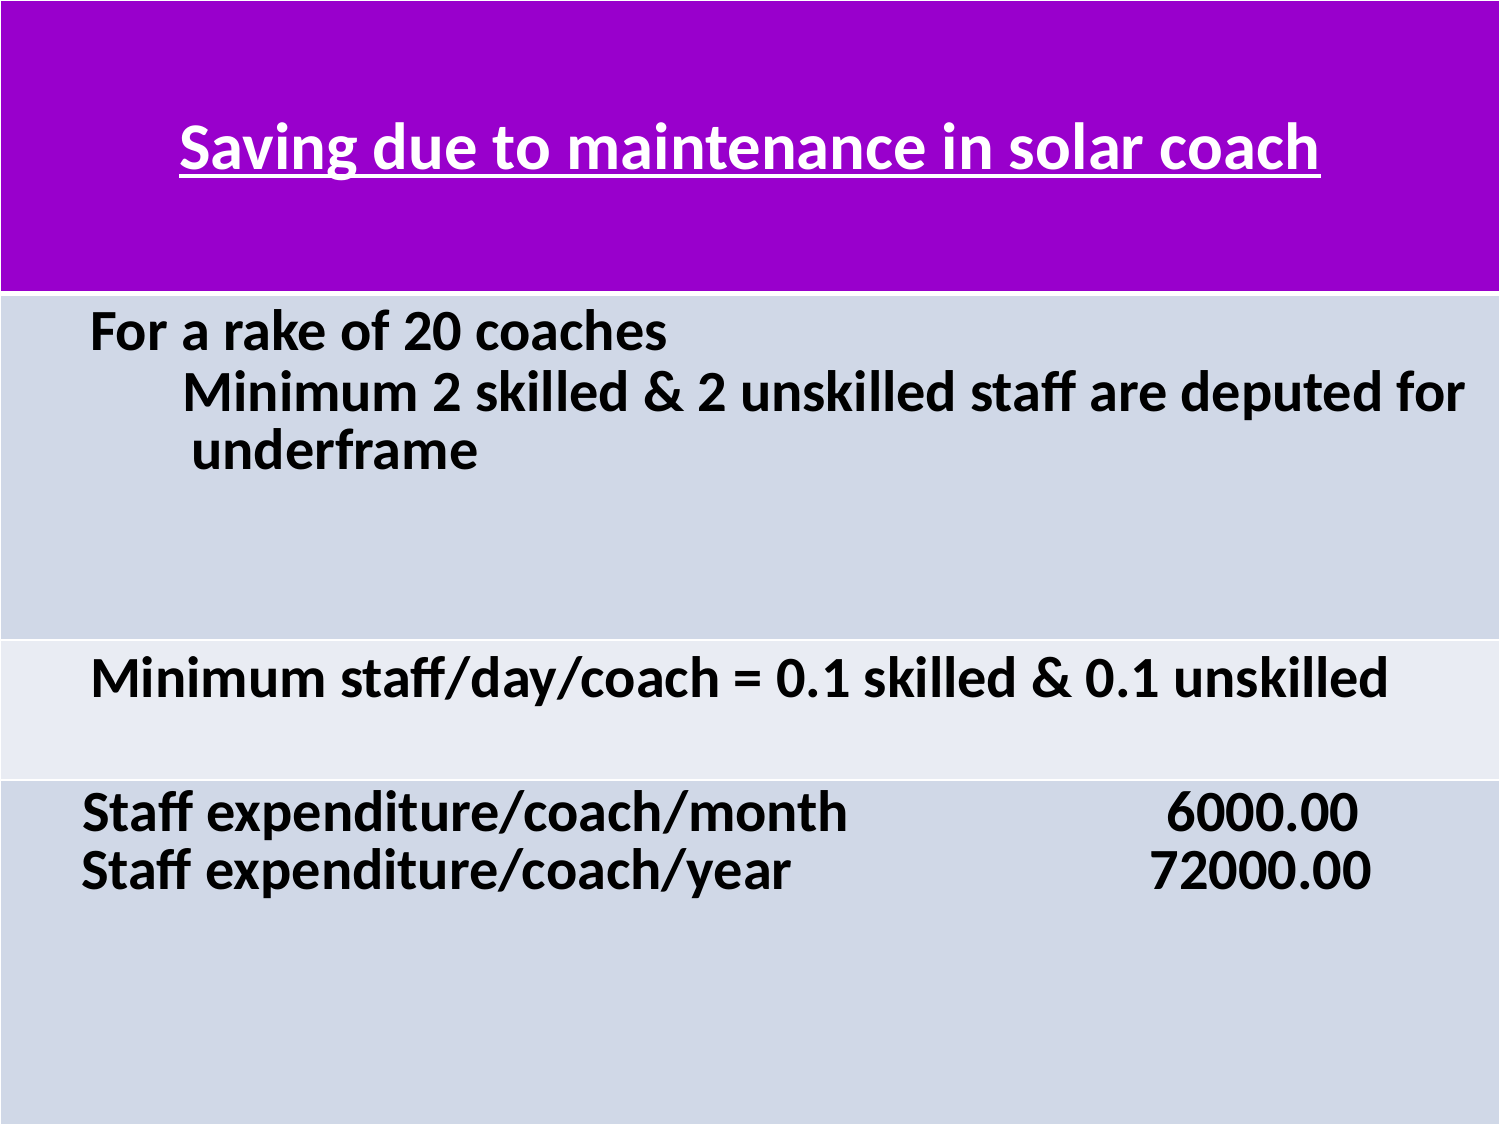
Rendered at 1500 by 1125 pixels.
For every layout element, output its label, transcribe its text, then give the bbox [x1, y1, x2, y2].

table_cell Minimum staff/day/coach = 0.1 skilled & 0.1 unskilled [1, 641, 1499, 779]
table_header Saving due to maintenance in solar coach [1, 1, 1499, 291]
table_cell Staff expenditure/coach/month 6000.00 Staff expenditure/coach/year 72000.00 [1, 781, 1499, 1124]
table_cell For a rake of 20 coaches Minimum 2 skilled & 2 unskilled staff are deputed for underframe [1, 296, 1499, 639]
